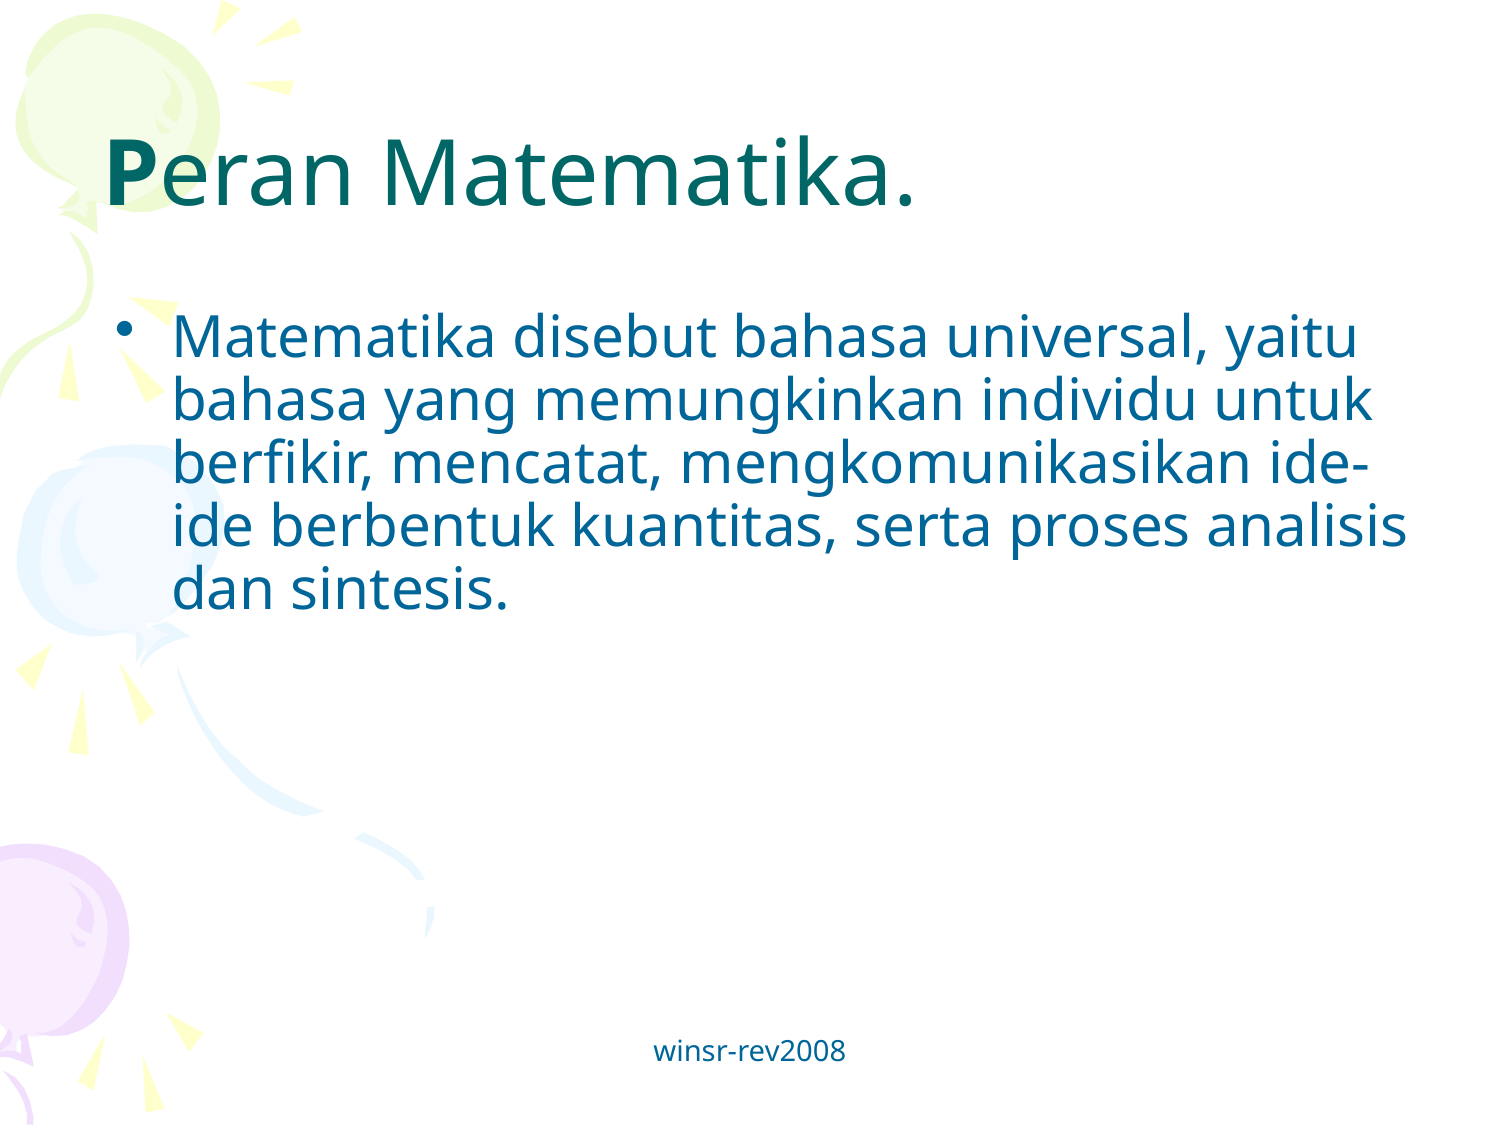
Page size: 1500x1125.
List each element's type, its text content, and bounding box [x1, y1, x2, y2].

list Matematika disebut bahasa universal, yaitu bahasa yang memungkinkan individu untuk berfikir, mencatat, mengkomunikasikan ide-ide berbentuk kuantitas, serta proses analisis dan sintesis. [99, 299, 1426, 994]
footer winsr-rev2008 [512, 1024, 988, 1101]
title Peran Matematika. [87, 87, 1426, 233]
